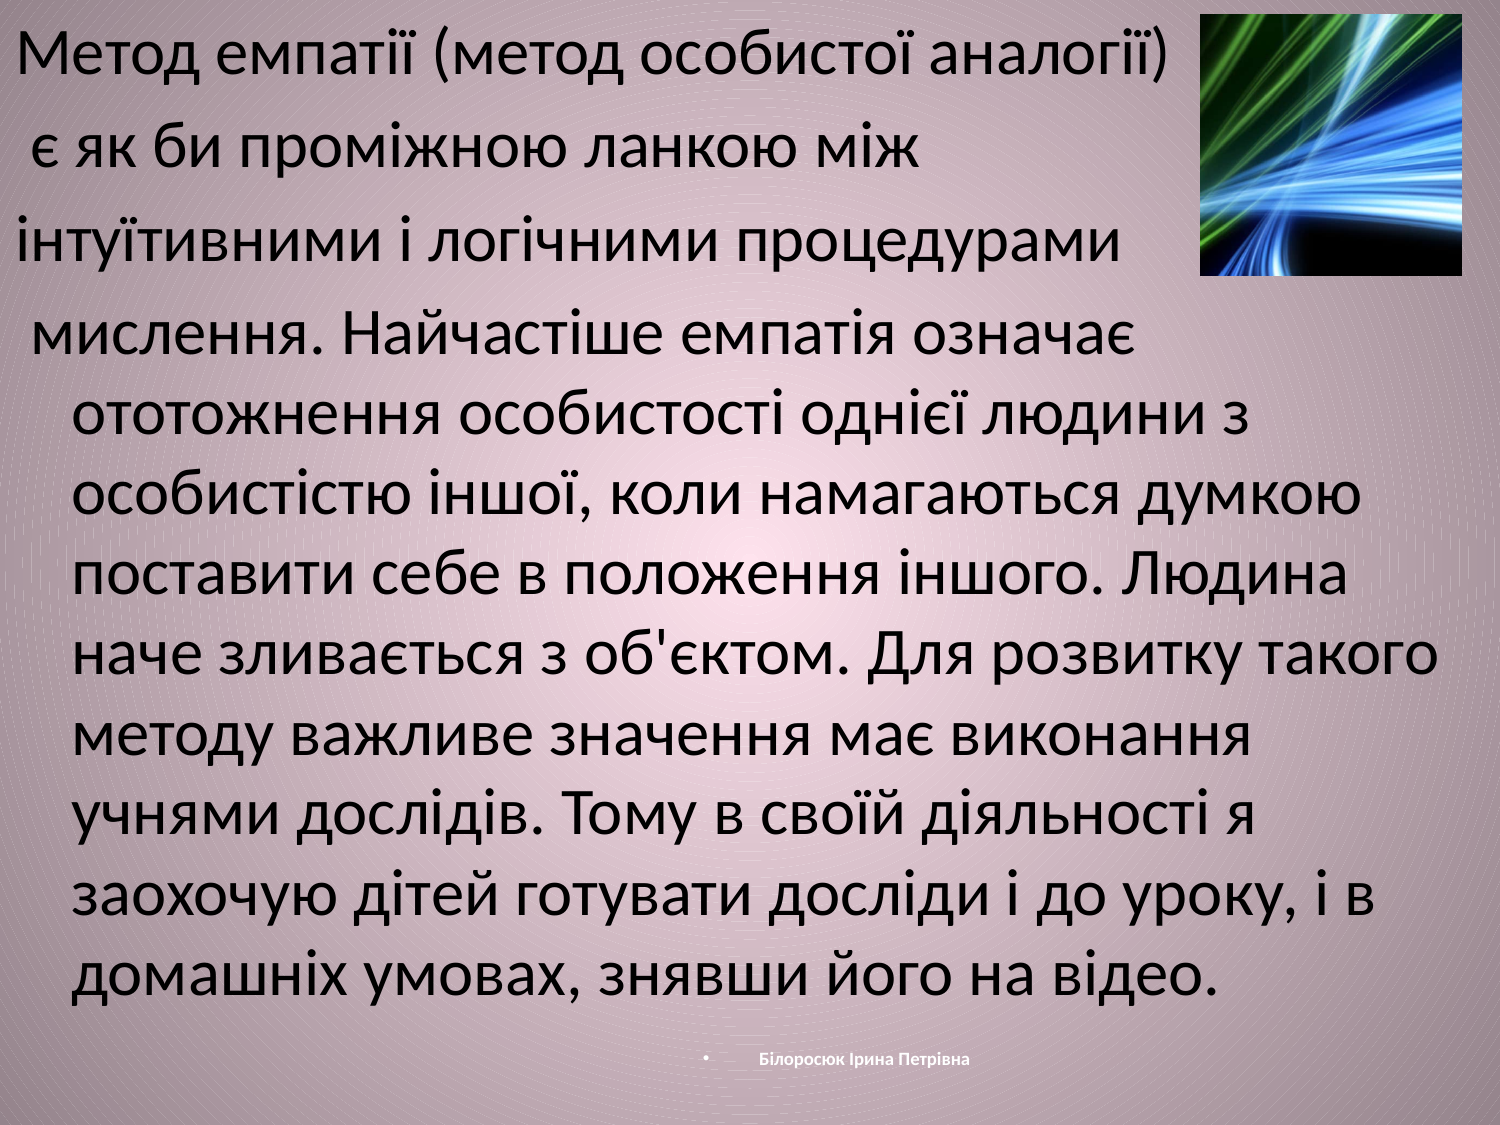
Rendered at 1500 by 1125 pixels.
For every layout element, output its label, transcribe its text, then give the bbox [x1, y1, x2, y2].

list Метод емпатії (метод особистої аналогії) є як би проміжною ланкою між інтуїтивними і логічними процедурами мислення. Найчастіше емпатія означає ототожнення особистості однієї людини з особистістю іншої, коли намагаються думкою поставити себе в положення іншого. Людина наче зливається з об'єктом. Для розвитку такого методу важливе значення має виконання учнями дослідів. Тому в своїй діяльності я заохочую дітей готувати досліди і до уроку, і в домашніх умовах, знявши його на відео. [0, 0, 1463, 1031]
text_box Білоросюк Ірина Петрівна [688, 1039, 986, 1077]
